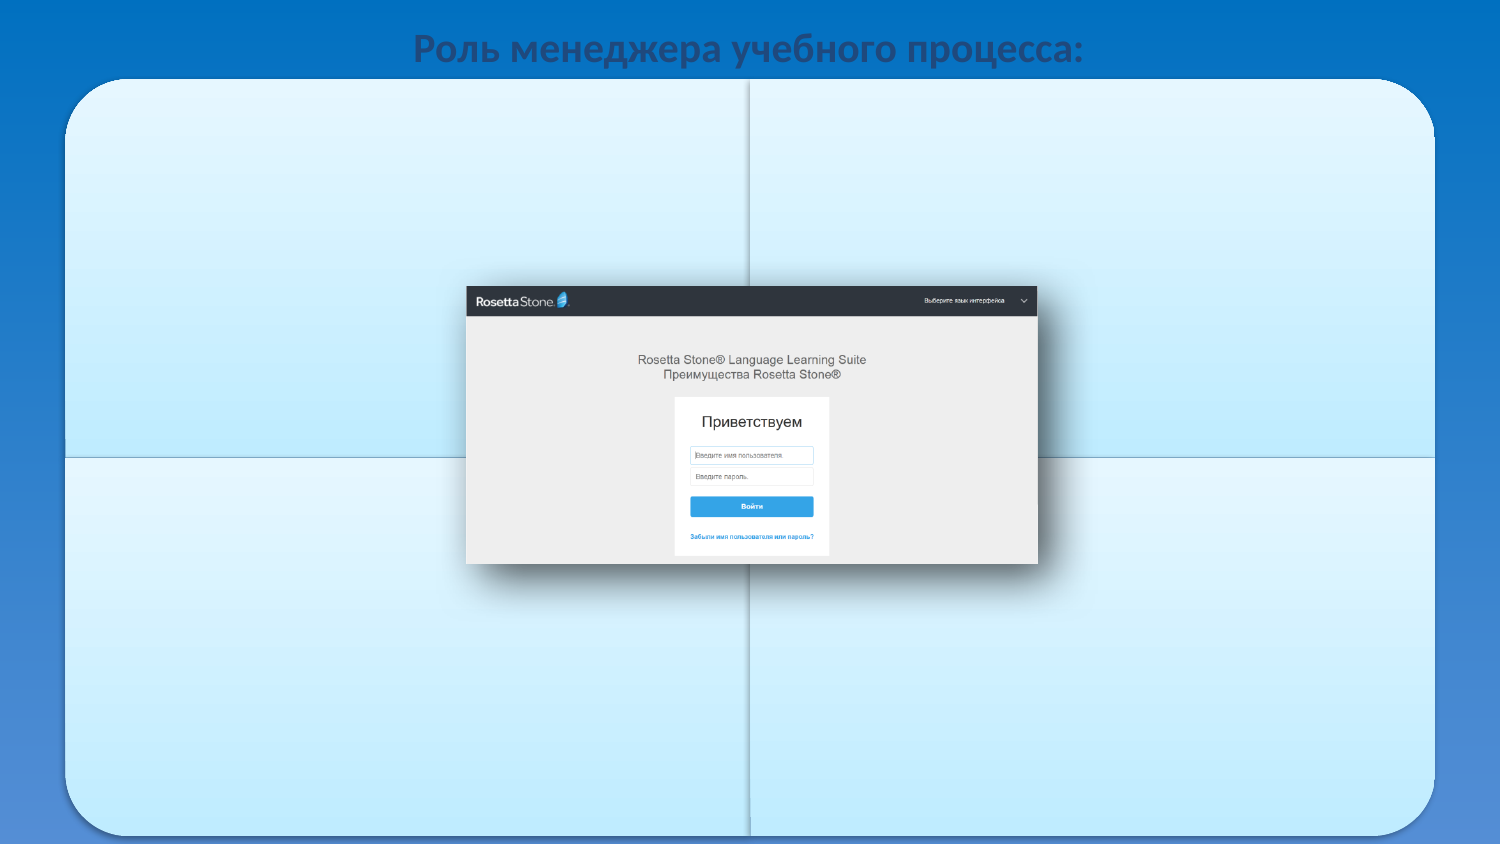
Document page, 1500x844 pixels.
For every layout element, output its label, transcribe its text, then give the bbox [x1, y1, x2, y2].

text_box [65, 78, 1436, 837]
title Роль менеджера учебного процесса: [127, 0, 1371, 76]
picture [466, 286, 1038, 564]
